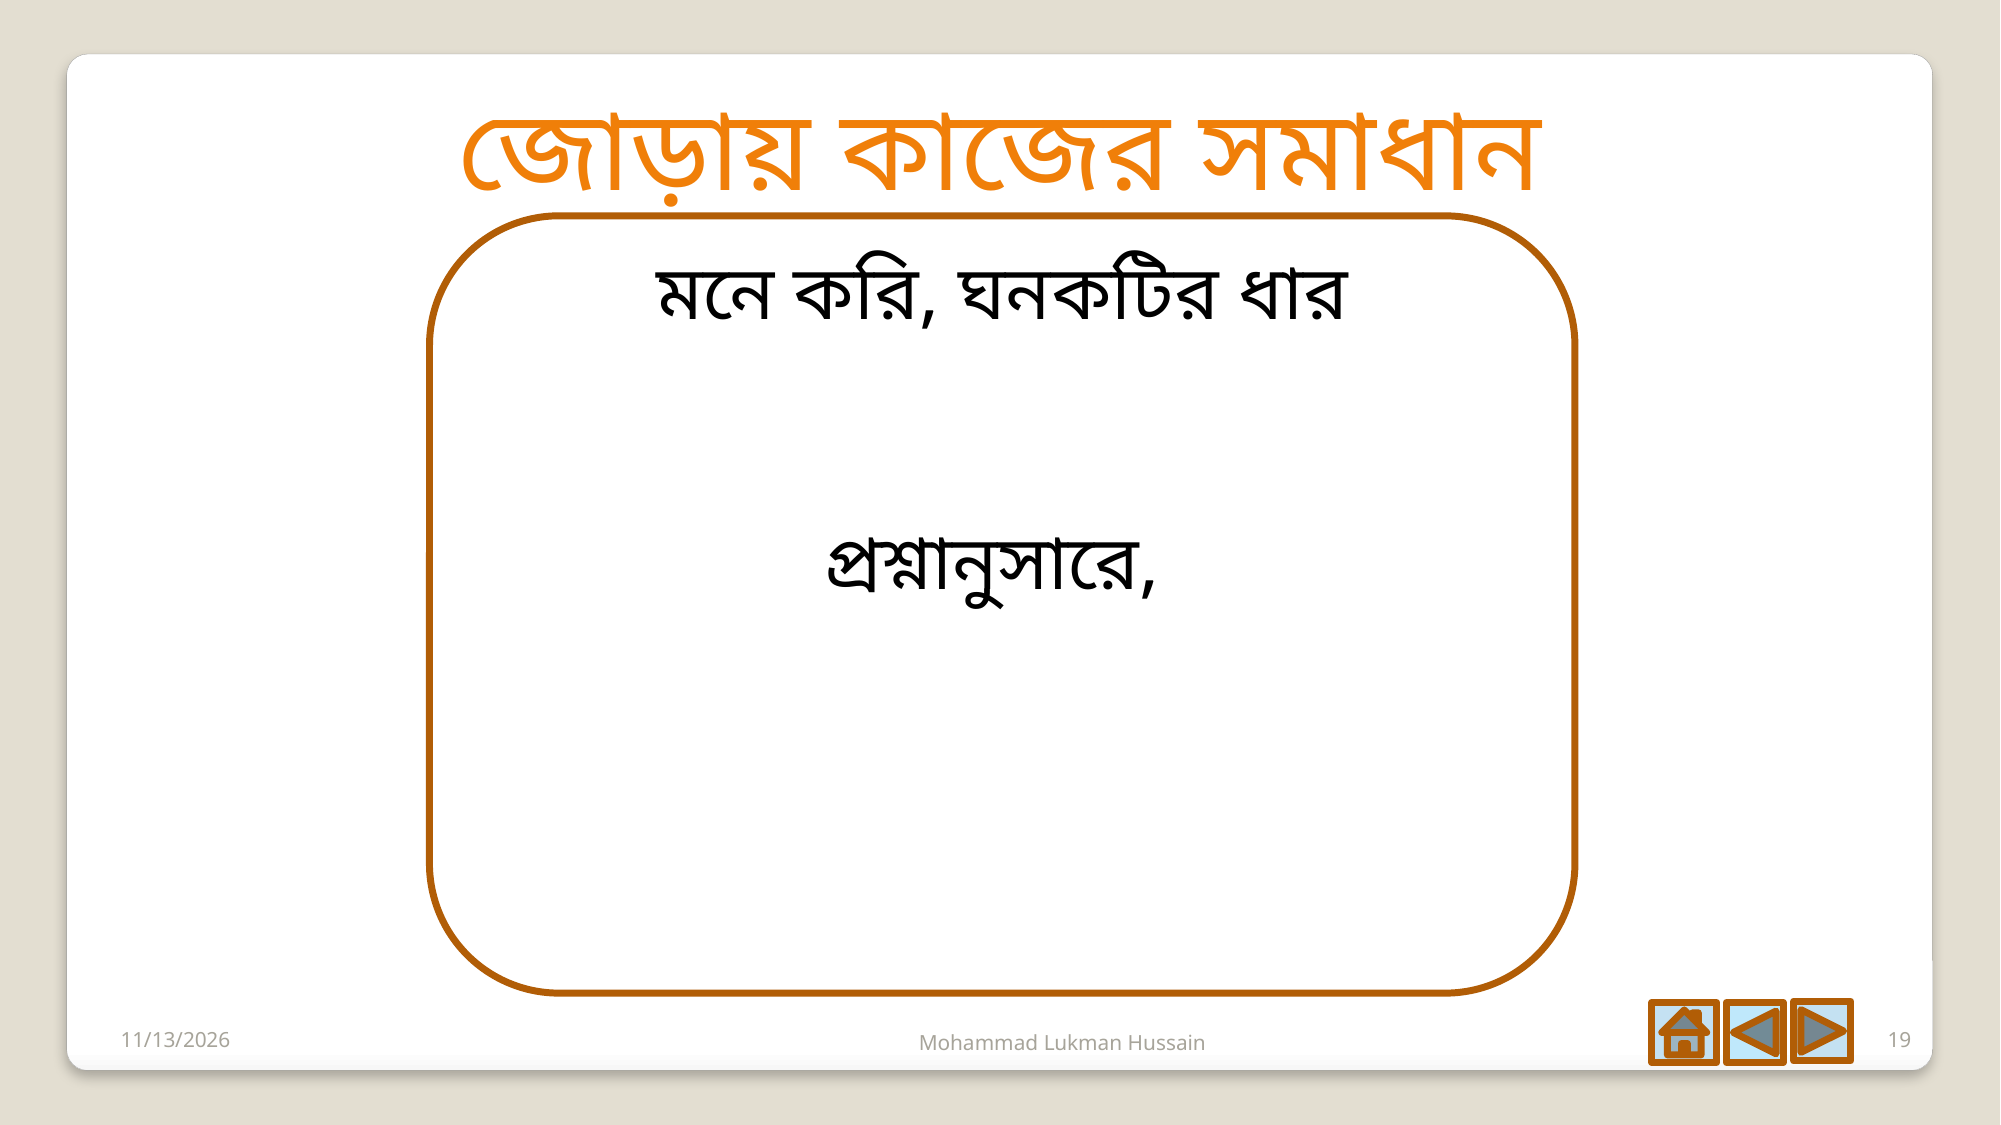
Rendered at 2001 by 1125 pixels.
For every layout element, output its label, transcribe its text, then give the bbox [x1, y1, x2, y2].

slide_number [81, 1002, 270, 1063]
slide_number 19 [1825, 1002, 1926, 1063]
text_box [1790, 998, 1854, 1064]
text_box জোড়ায় কাজের সমাধান [443, 70, 1557, 221]
text_box [1648, 999, 1720, 1066]
footer Mohammad Lukman Hussain [812, 1002, 1313, 1063]
text_box [1723, 999, 1787, 1066]
